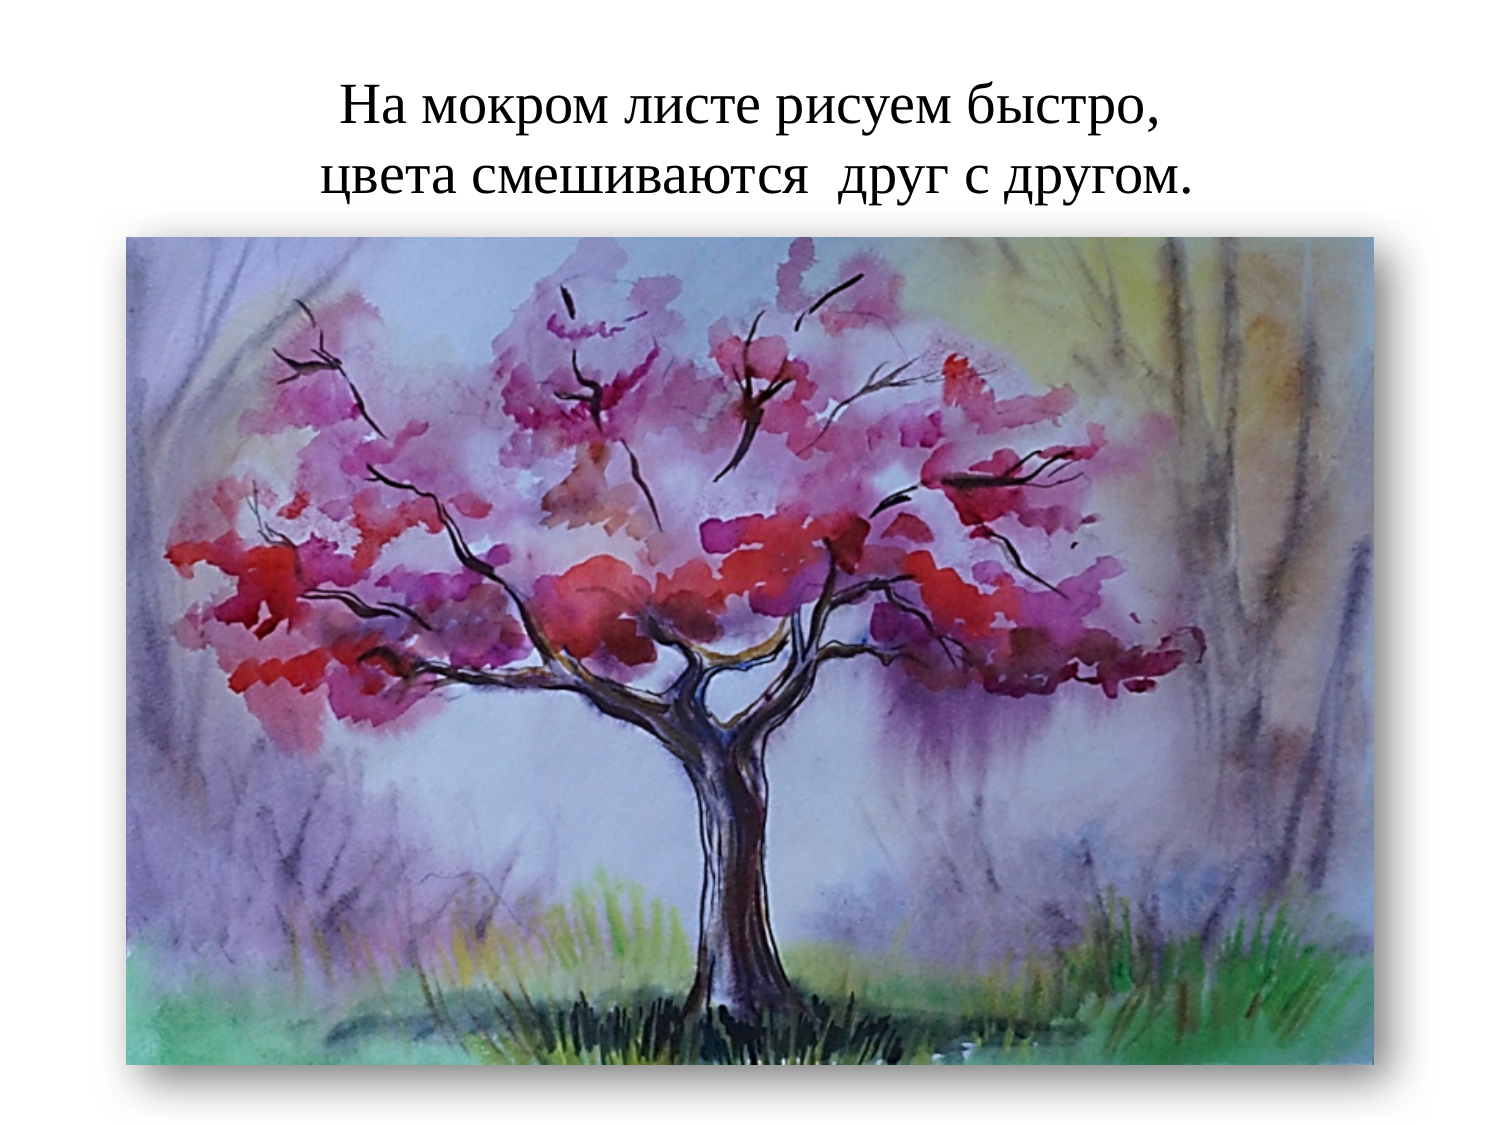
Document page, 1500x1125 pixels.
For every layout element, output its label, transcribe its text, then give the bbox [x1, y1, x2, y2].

picture [125, 237, 1374, 1065]
title На мокром листе рисуем быстро, цвета смешиваются друг с другом. [75, 31, 1425, 219]
